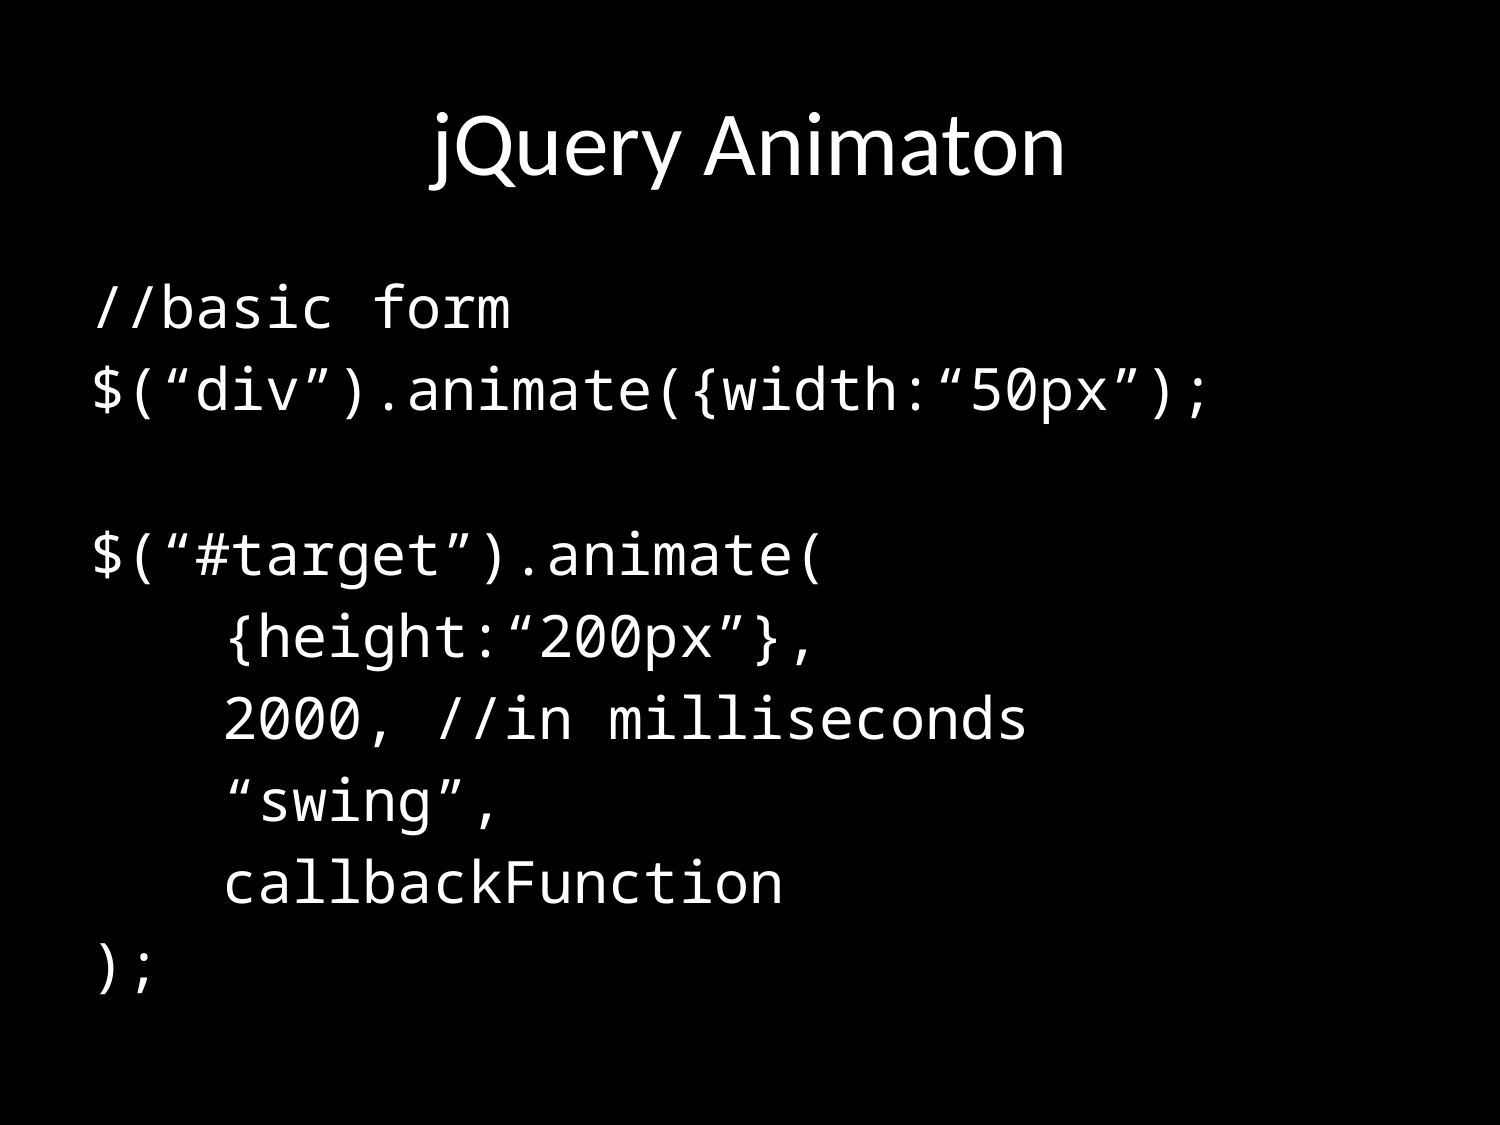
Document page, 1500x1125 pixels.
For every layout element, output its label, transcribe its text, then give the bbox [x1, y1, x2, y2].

title jQuery Animaton [75, 45, 1425, 233]
list //basic form $(“div”).animate({width:“50px”); $(“#target”).animate( {height:“200px”}, 2000, //in milliseconds “swing”, callbackFunction ); [75, 262, 1425, 1005]
